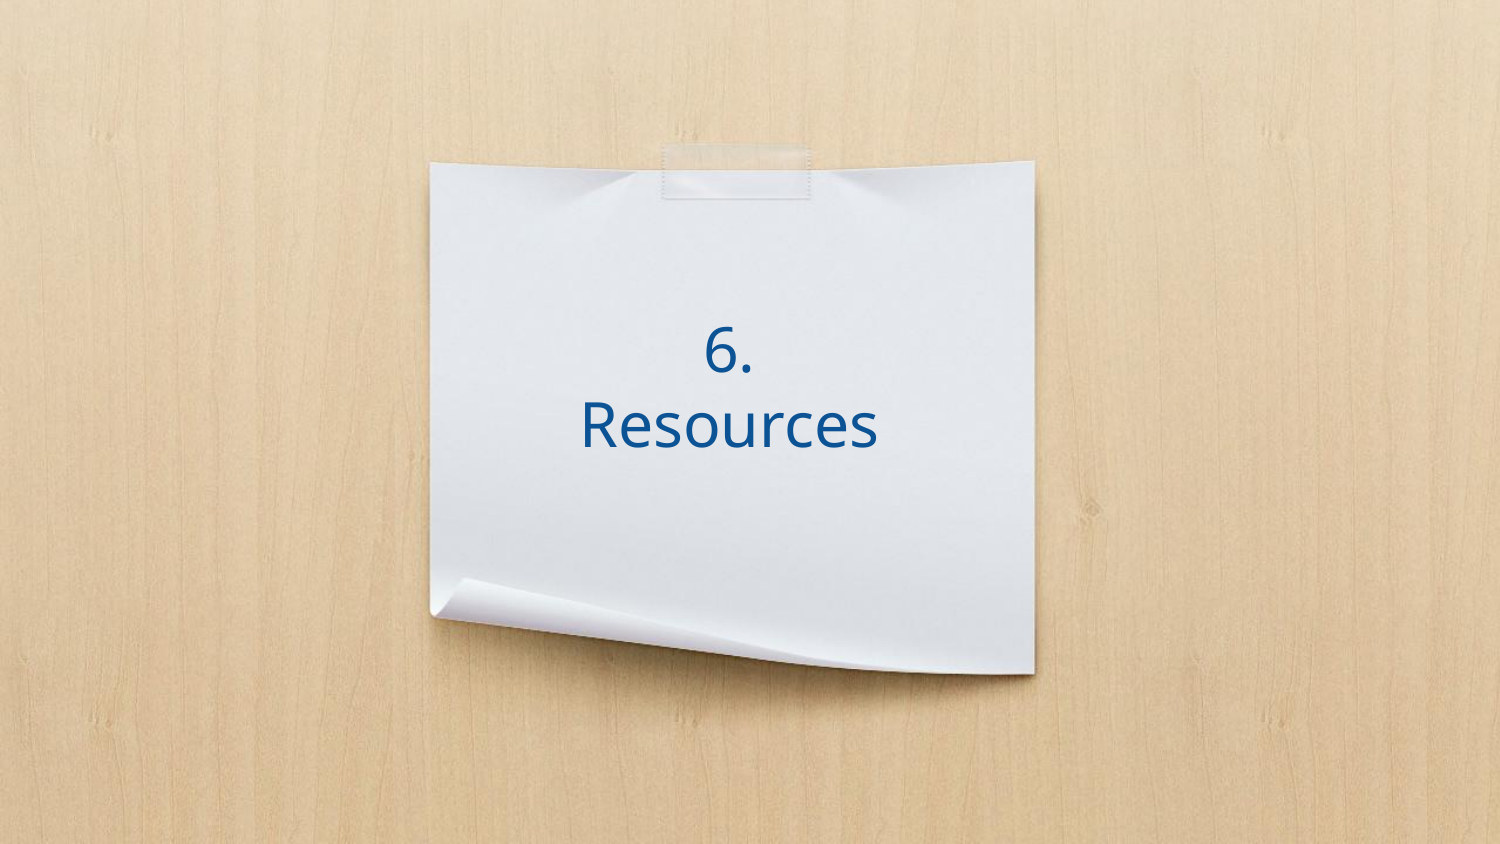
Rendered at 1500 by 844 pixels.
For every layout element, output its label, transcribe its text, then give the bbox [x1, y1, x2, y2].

picture [0, 0, 1500, 844]
title 6. Resources [443, 284, 1016, 475]
